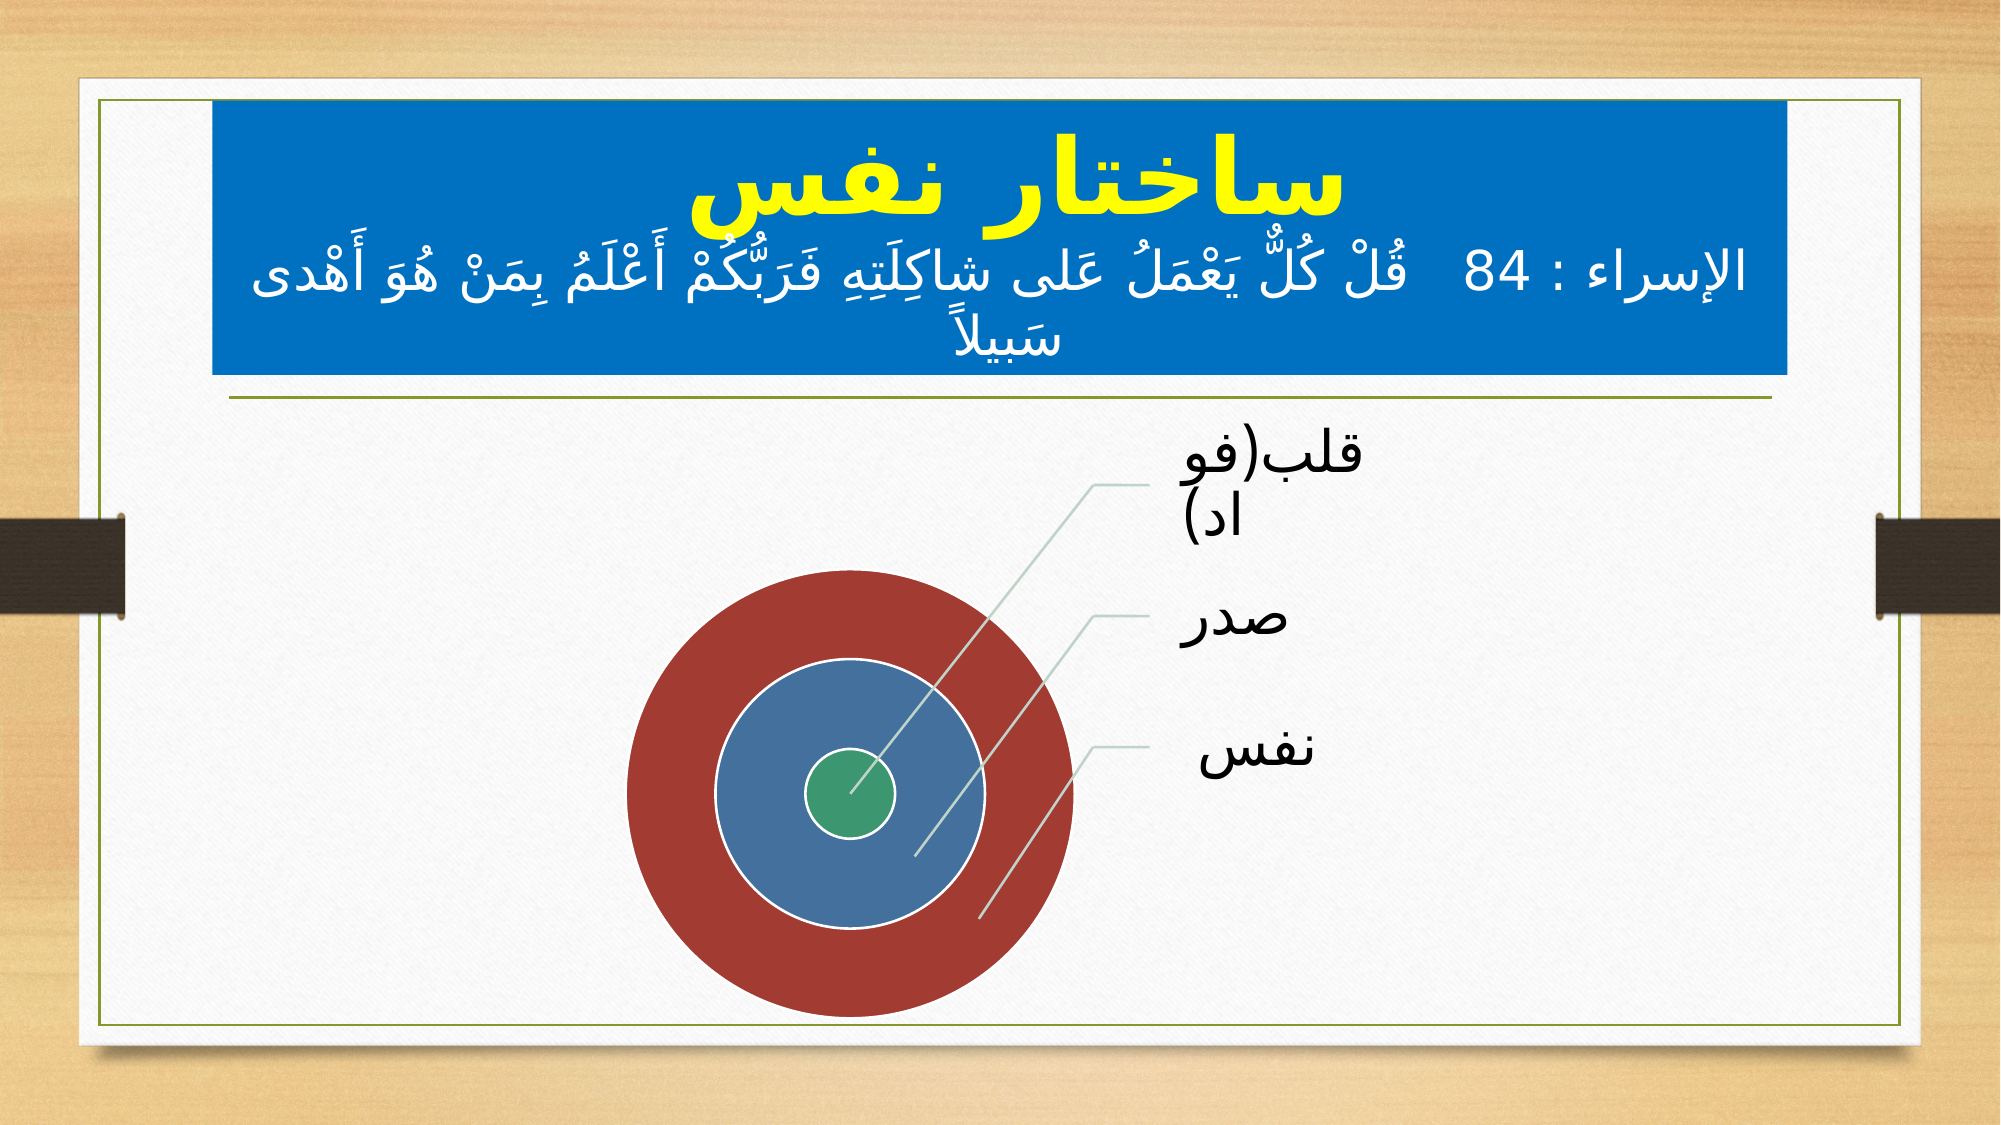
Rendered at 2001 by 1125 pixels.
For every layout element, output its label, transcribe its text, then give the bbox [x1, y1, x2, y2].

picture [0, 0, 2001, 1125]
title ساختار نفس الإسراء : 84 قُلْ كُلٌّ يَعْمَلُ عَلى شاكِلَتِهِ فَرَبُّكُمْ أَعْلَمُ بِمَنْ هُوَ أَهْدى سَبيلاً [212, 100, 1788, 375]
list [212, 419, 1788, 1019]
